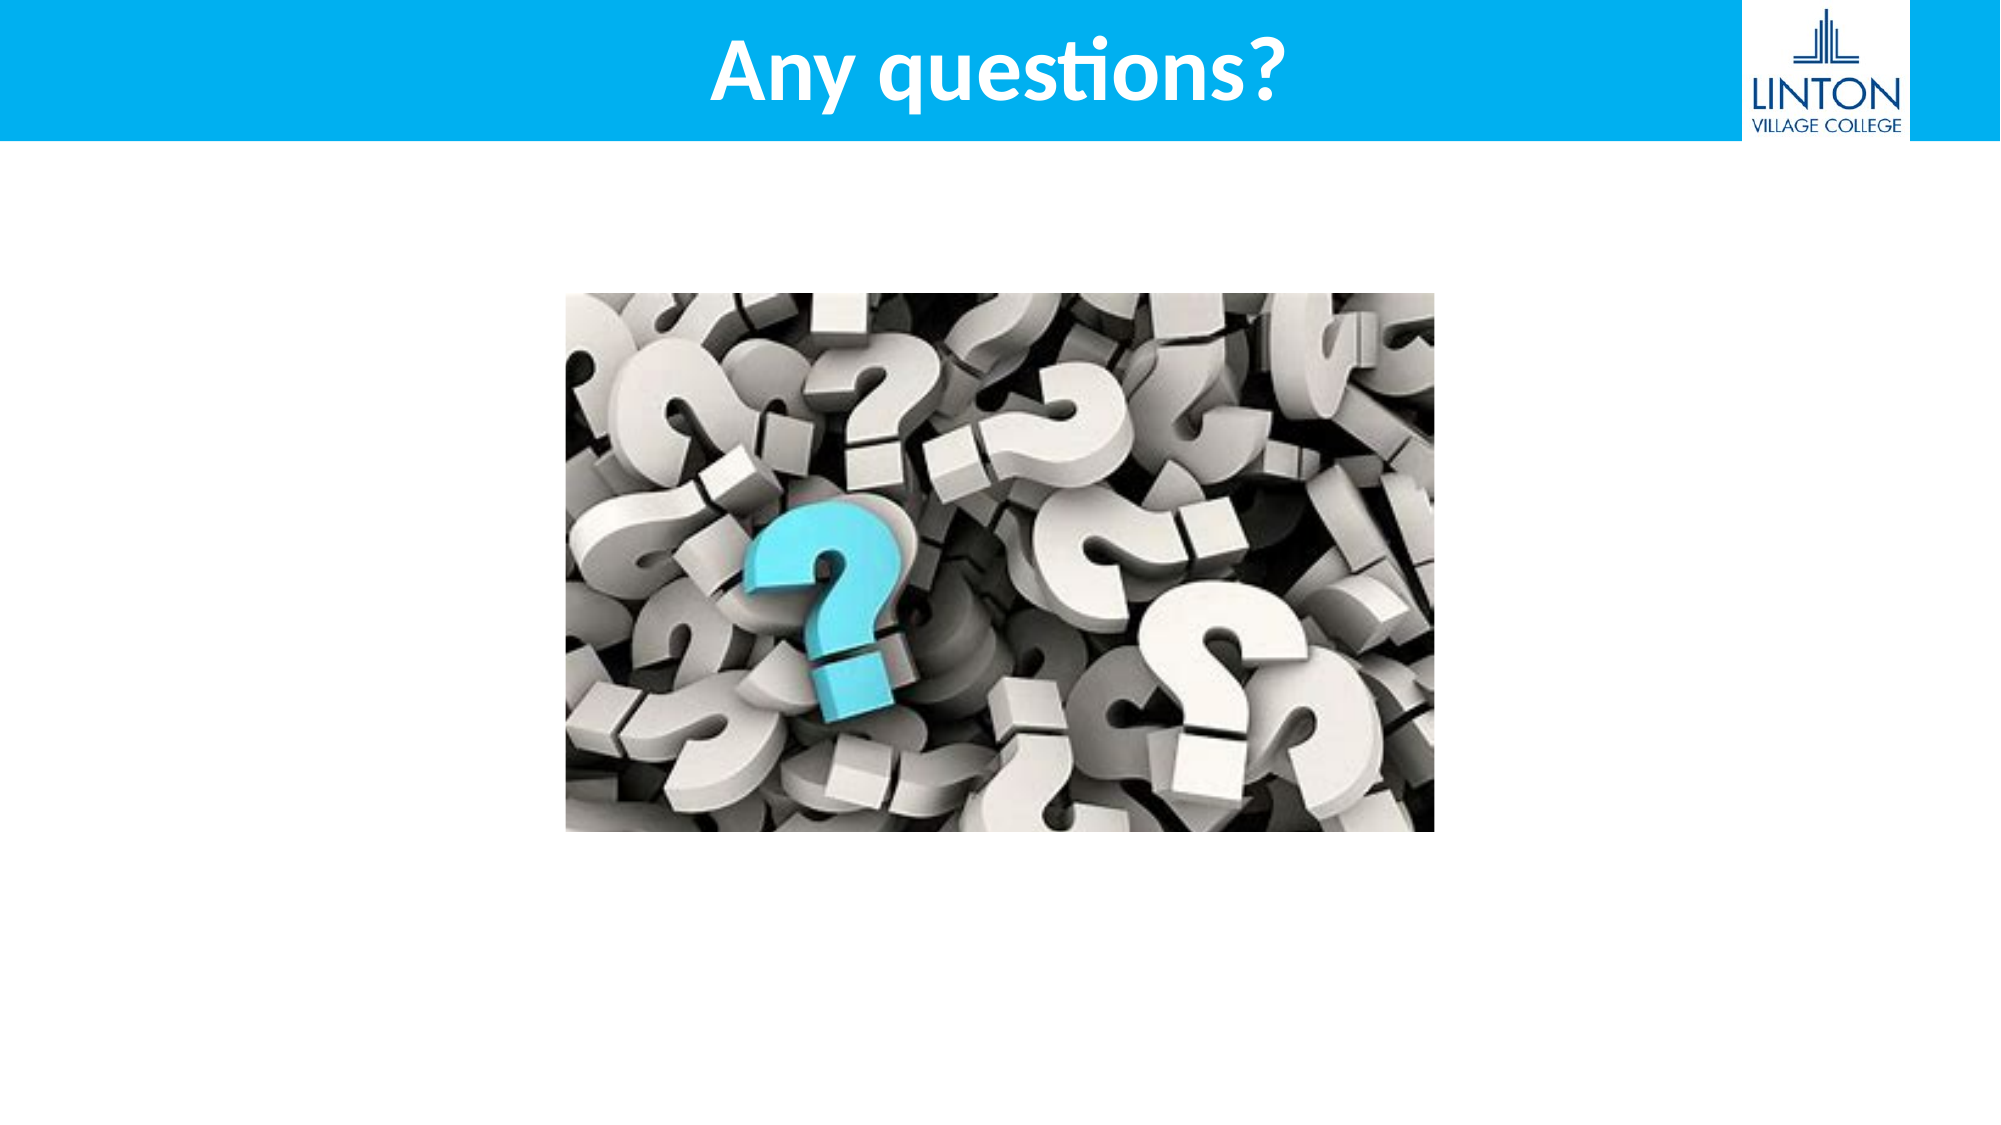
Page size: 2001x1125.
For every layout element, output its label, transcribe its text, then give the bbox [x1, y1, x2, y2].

title Any questions? [1910, 0, 2000, 142]
picture [565, 293, 1435, 832]
title Any questions? [0, 0, 1742, 142]
picture [1743, 0, 1909, 142]
